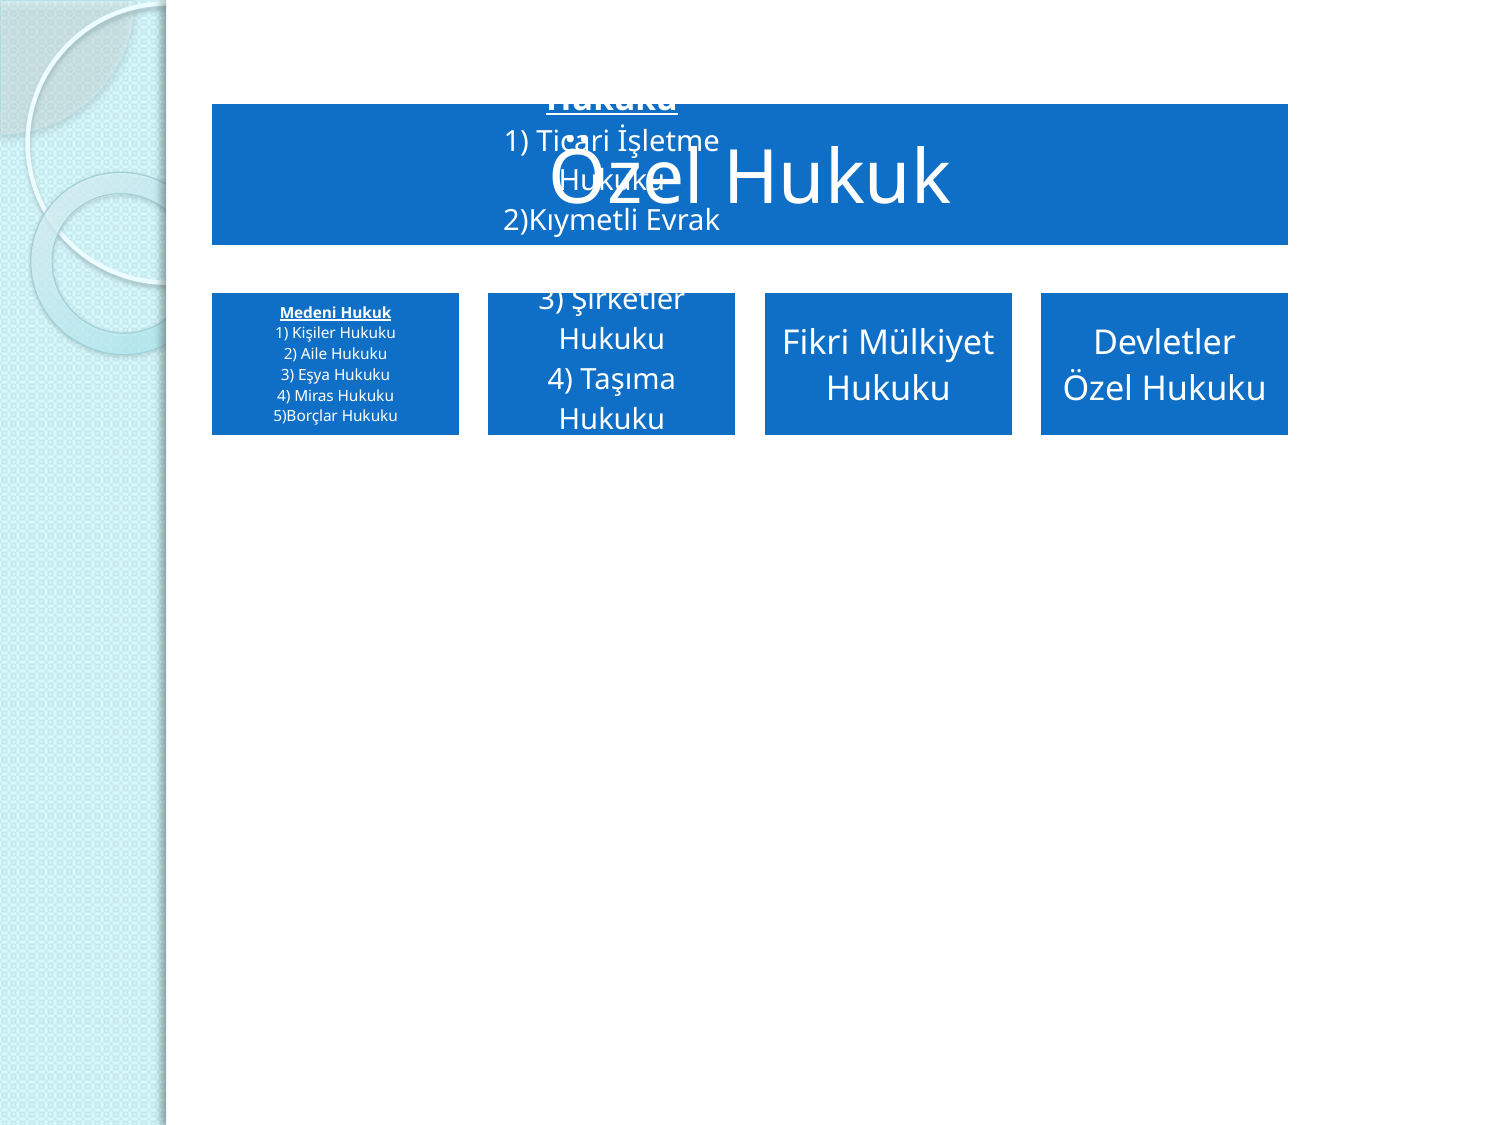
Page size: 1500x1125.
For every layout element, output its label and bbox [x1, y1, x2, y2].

list [74, 101, 1426, 1006]
